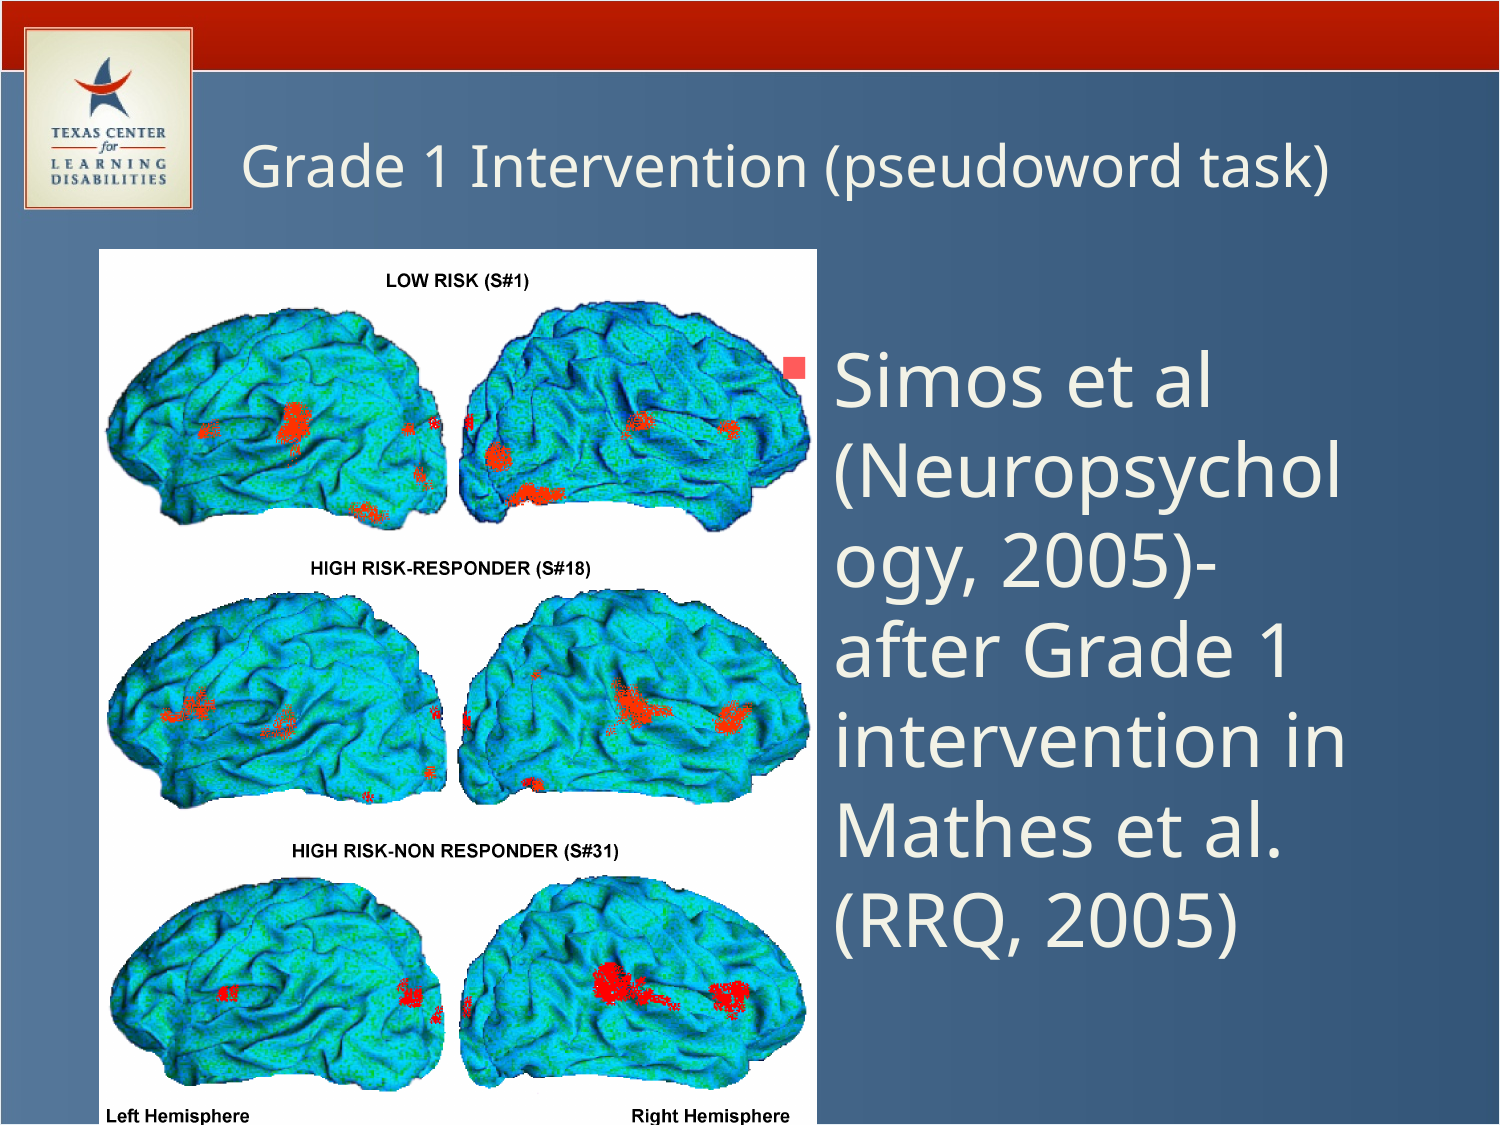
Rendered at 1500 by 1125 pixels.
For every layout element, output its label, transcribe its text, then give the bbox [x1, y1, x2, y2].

picture [1, 1, 1499, 1124]
title Grade 1 Intervention (pseudoword task) [224, 74, 1388, 263]
list Simos et al (Neuropsychology, 2005)- after Grade 1 intervention in Mathes et al. (RRQ, 2005) [821, 324, 1388, 1001]
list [99, 249, 817, 1125]
